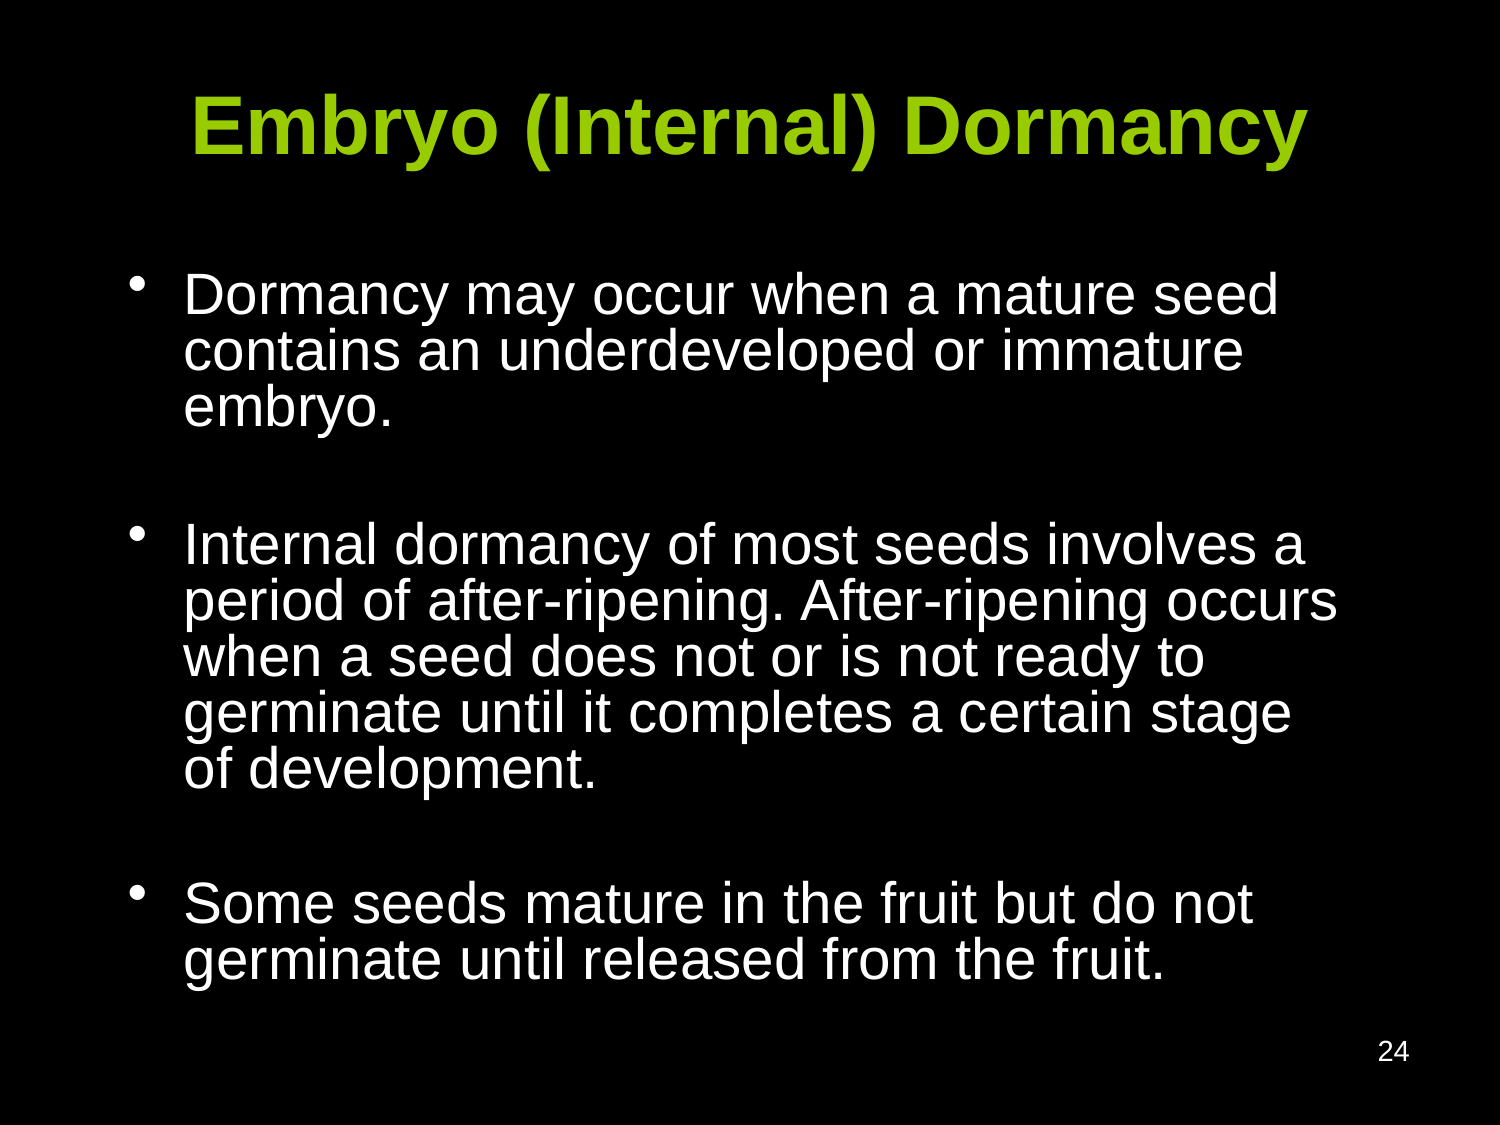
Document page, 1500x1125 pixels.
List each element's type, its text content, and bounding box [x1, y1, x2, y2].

list Dormancy may occur when a mature seed contains an underdeveloped or immature embryo. Internal dormancy of most seeds involves a period of after-ripening. After-ripening occurs when a seed does not or is not ready to germinate until it completes a certain stage of development. Some seeds mature in the fruit but do not germinate until released from the fruit. [112, 262, 1363, 1006]
title Embryo (Internal) Dormancy [74, 112, 1426, 231]
slide_number 24 [1074, 1024, 1426, 1103]
